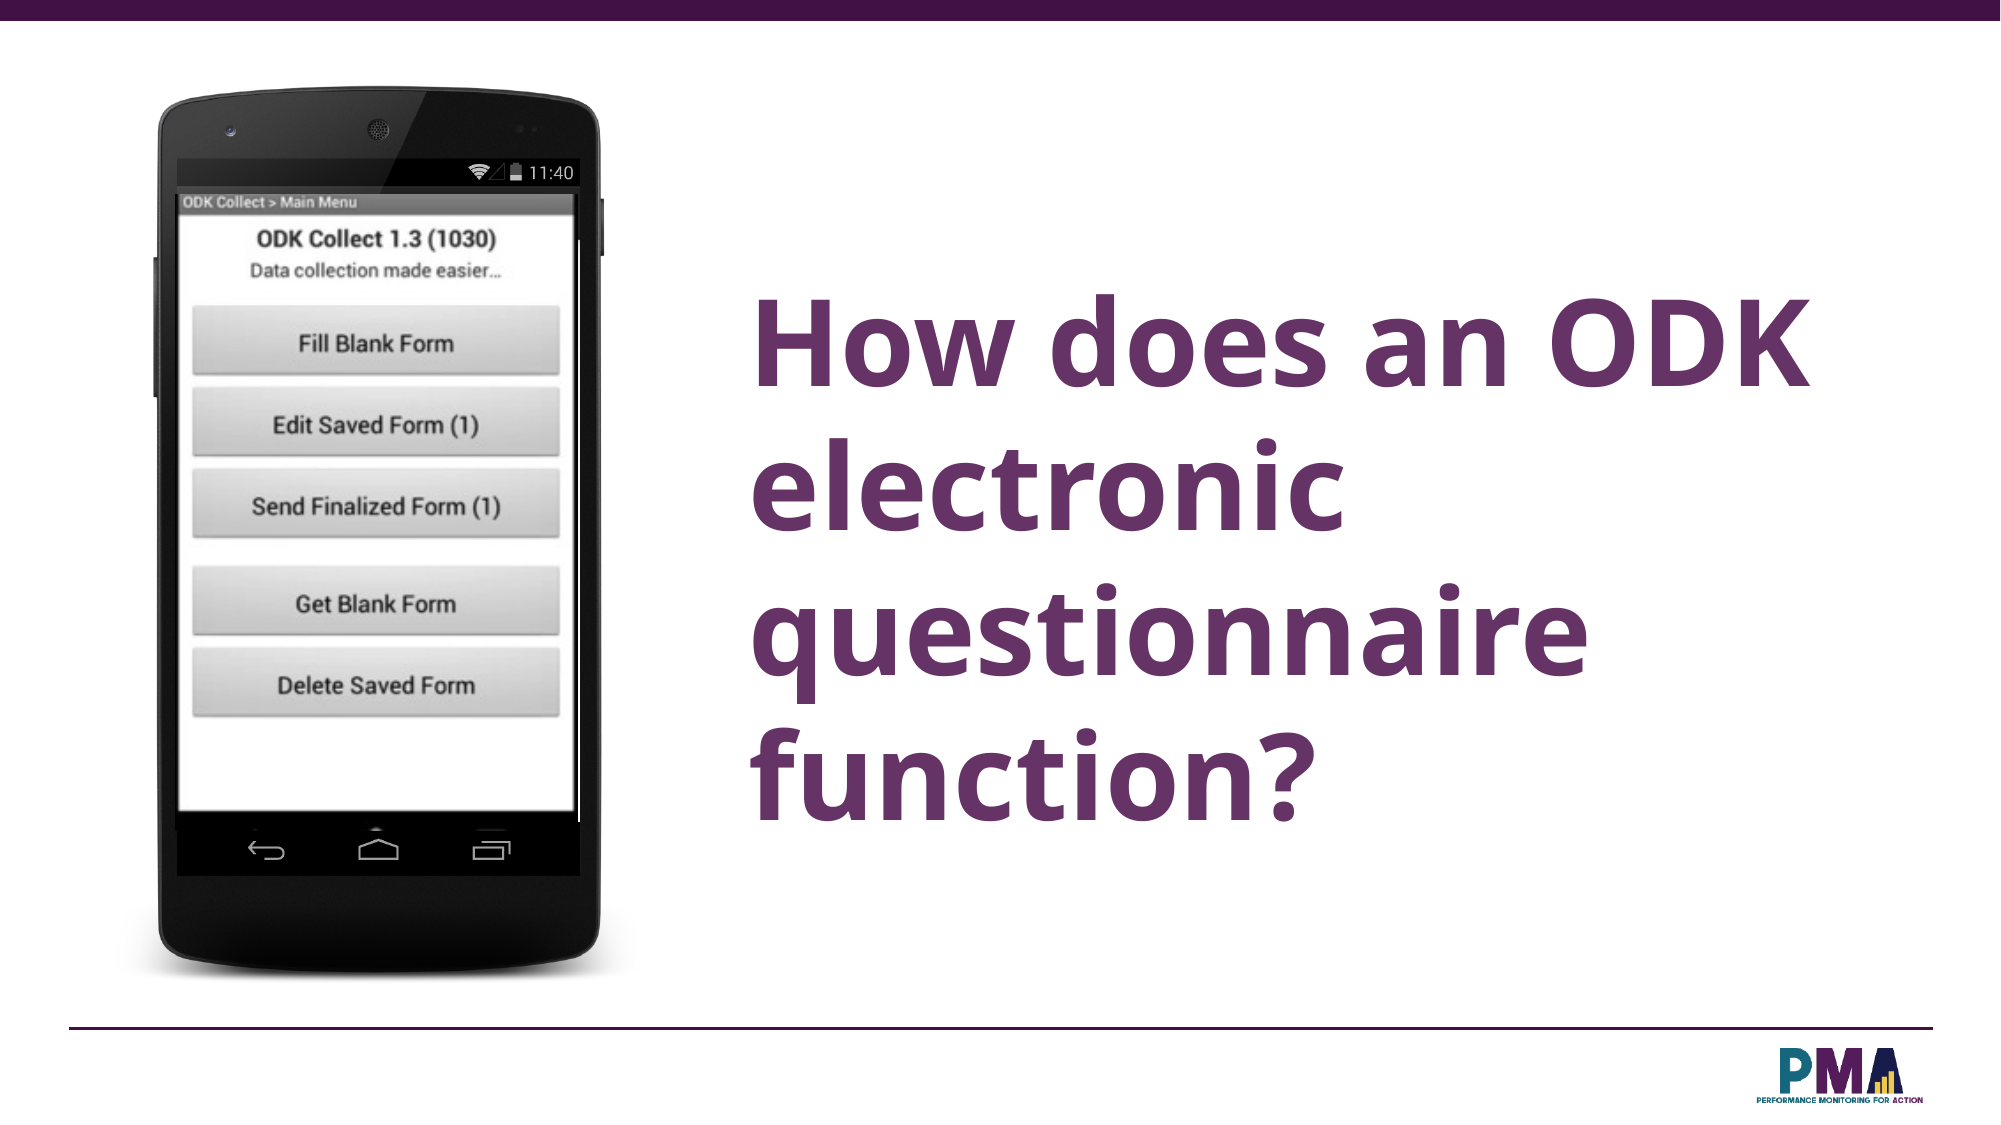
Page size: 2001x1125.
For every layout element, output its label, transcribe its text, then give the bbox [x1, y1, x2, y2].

text_box How does an ODK electronic questionnaire function? [733, 257, 1864, 868]
picture [1748, 1001, 1933, 1125]
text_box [114, 84, 643, 985]
